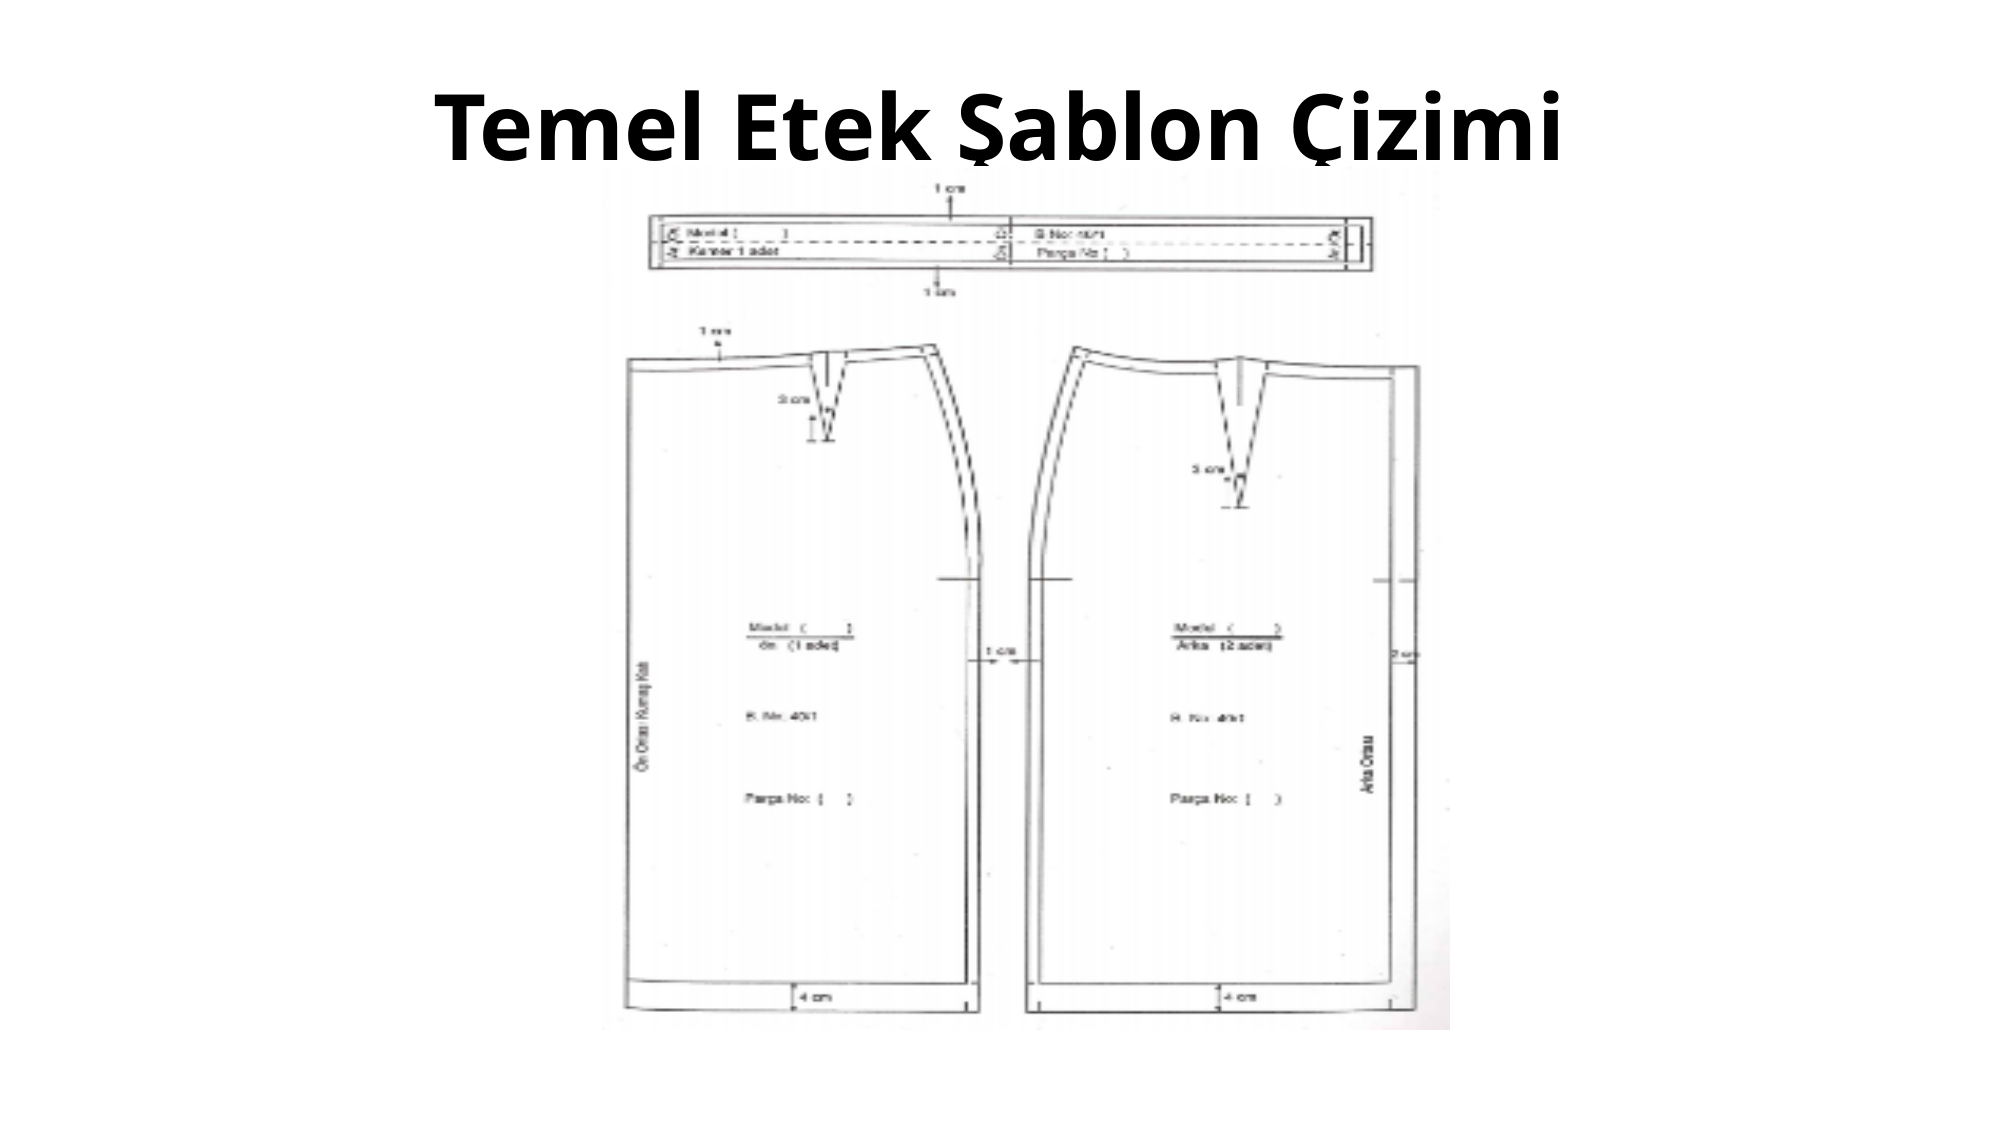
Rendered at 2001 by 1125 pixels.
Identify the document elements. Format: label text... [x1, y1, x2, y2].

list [601, 165, 1450, 1030]
title Temel Etek Şablon Çizimi [137, 59, 1863, 202]
